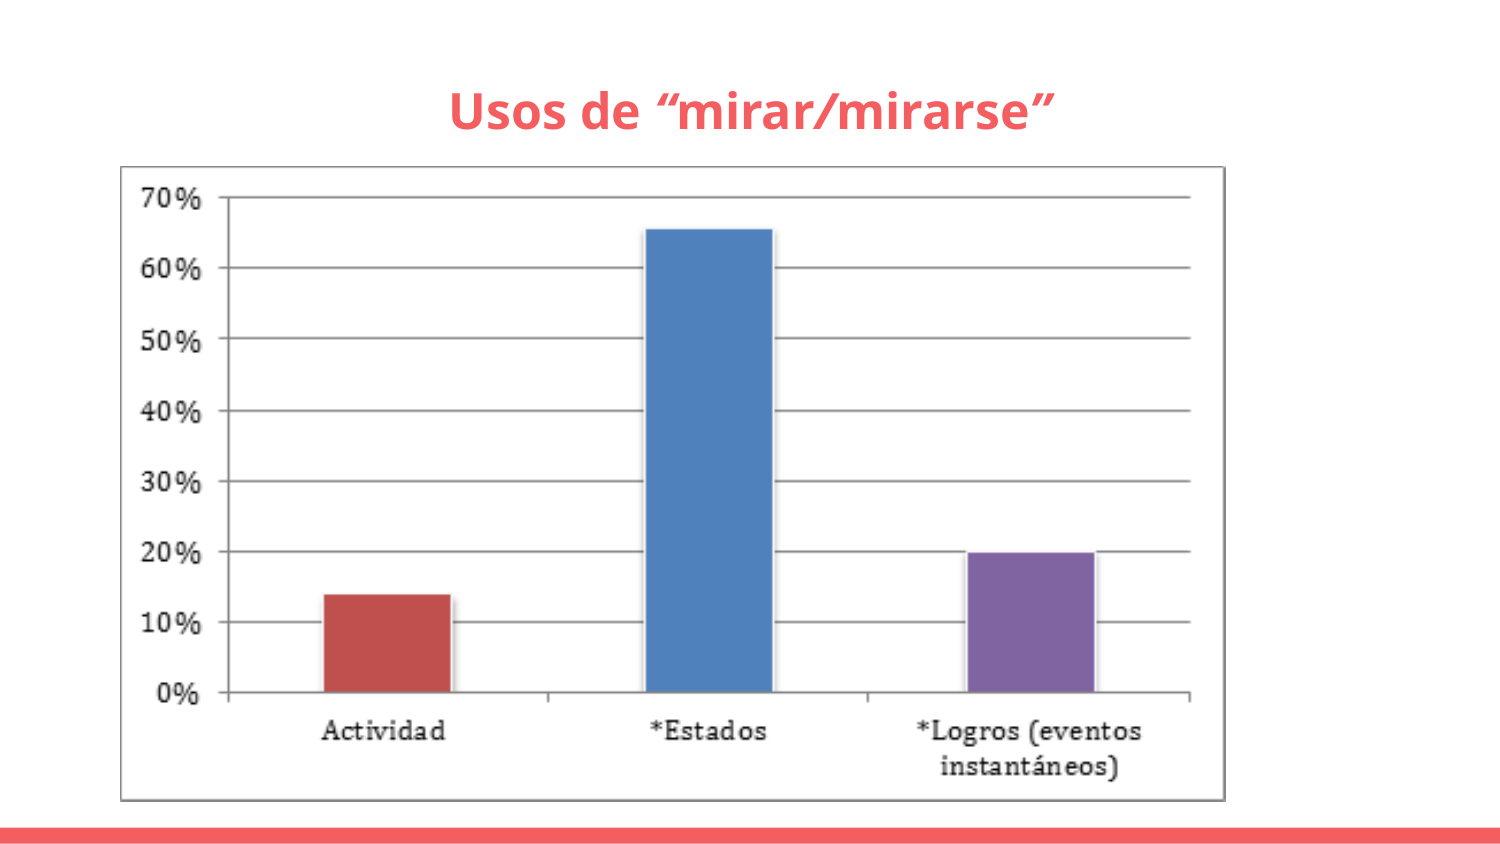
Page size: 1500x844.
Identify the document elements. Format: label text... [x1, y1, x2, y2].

picture [120, 166, 1226, 803]
title Usos de “mirar/mirarse” [51, 64, 1449, 167]
